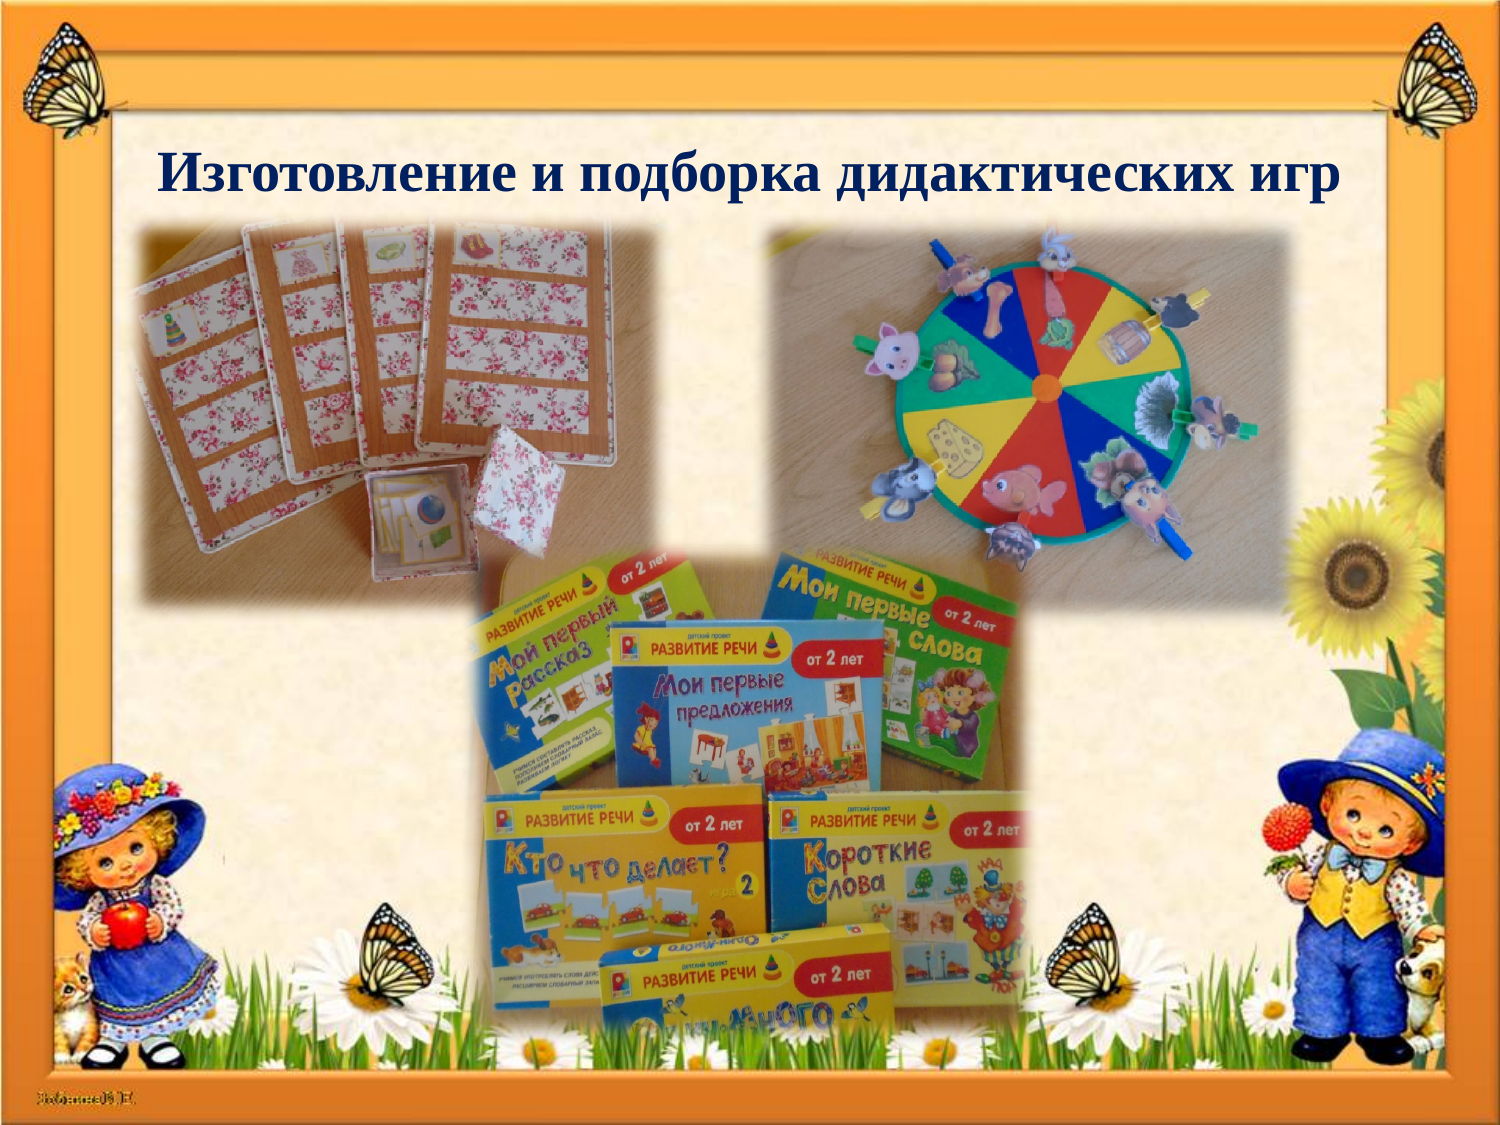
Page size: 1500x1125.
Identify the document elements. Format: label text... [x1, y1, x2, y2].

text_box Изготовление и подборка дидактических игр [123, 125, 1376, 211]
picture [0, 0, 1500, 1125]
